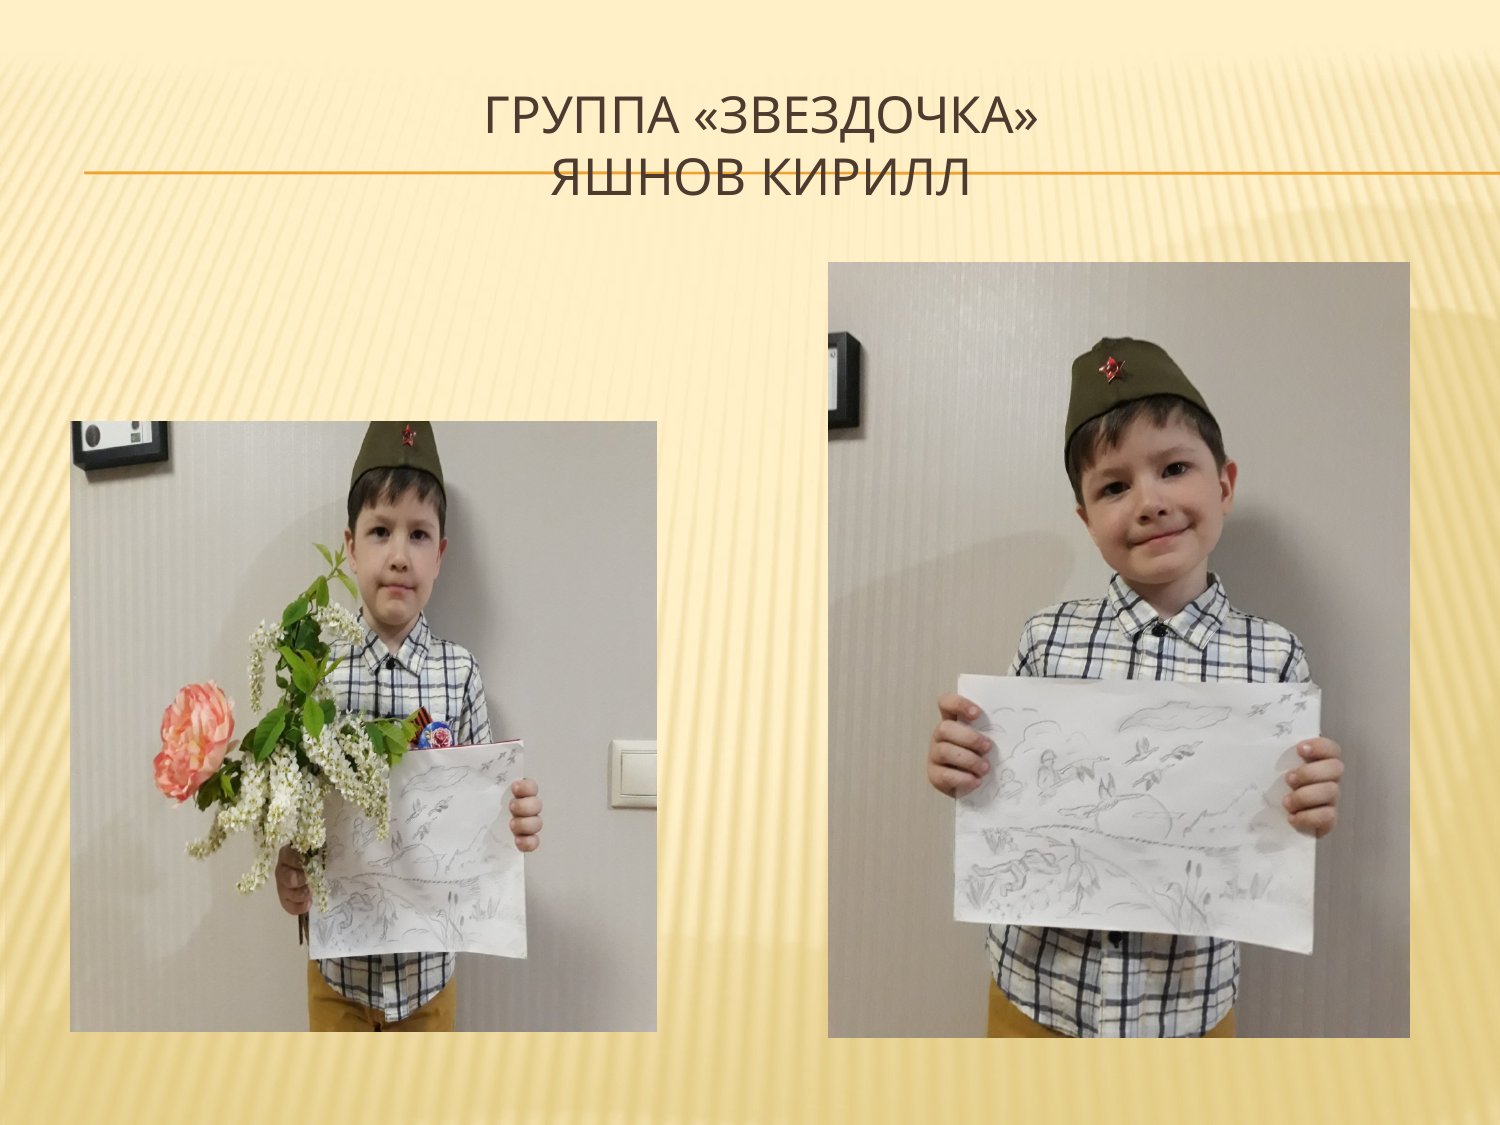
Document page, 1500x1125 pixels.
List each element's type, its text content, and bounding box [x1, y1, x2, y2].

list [69, 421, 657, 1032]
title ГРУППА «ЗВЕЗДОЧКА» ЯШНОВ КИРИЛЛ [49, 75, 1475, 213]
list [827, 262, 1410, 1038]
